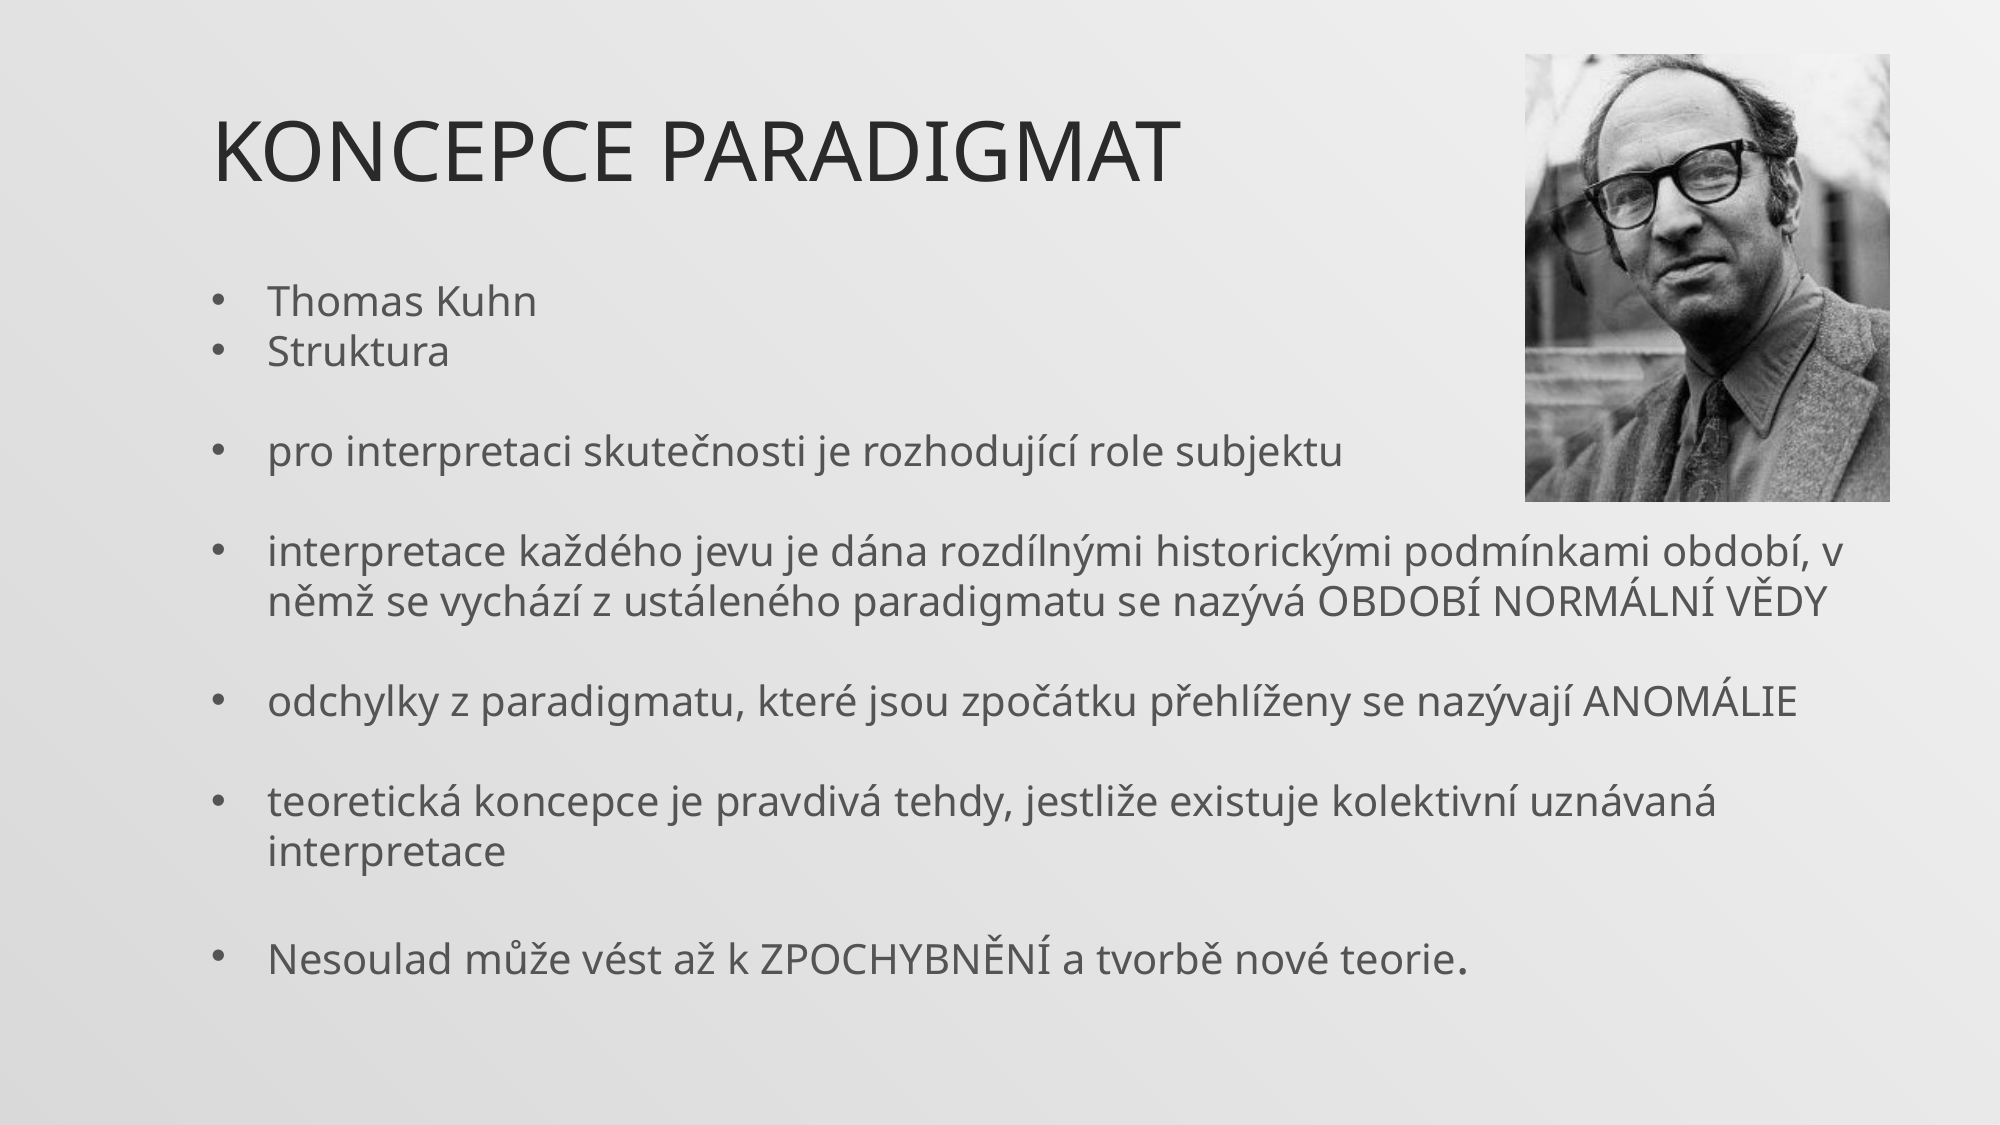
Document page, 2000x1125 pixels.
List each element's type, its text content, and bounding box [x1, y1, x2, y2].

text_box Koncepce paradigmat [196, 101, 1525, 320]
text_box Thomas Kuhn Struktura pro interpretaci skutečnosti je rozhodující role subjektu interpretace každého jevu je dána rozdílnými historickými podmínkami období, v němž se vychází z ustáleného paradigmatu se nazývá OBDOBÍ NORMÁLNÍ VĚDY odchylky z paradigmatu, které jsou zpočátku přehlíženy se nazývají ANOMÁLIE teoretická koncepce je pravdivá tehdy, jestliže existuje kolektivní uznávaná interpretace Nesoulad může vést až k ZPOCHYBNĚNÍ a tvorbě nové teorie. [196, 320, 1886, 993]
picture [1525, 54, 1890, 502]
